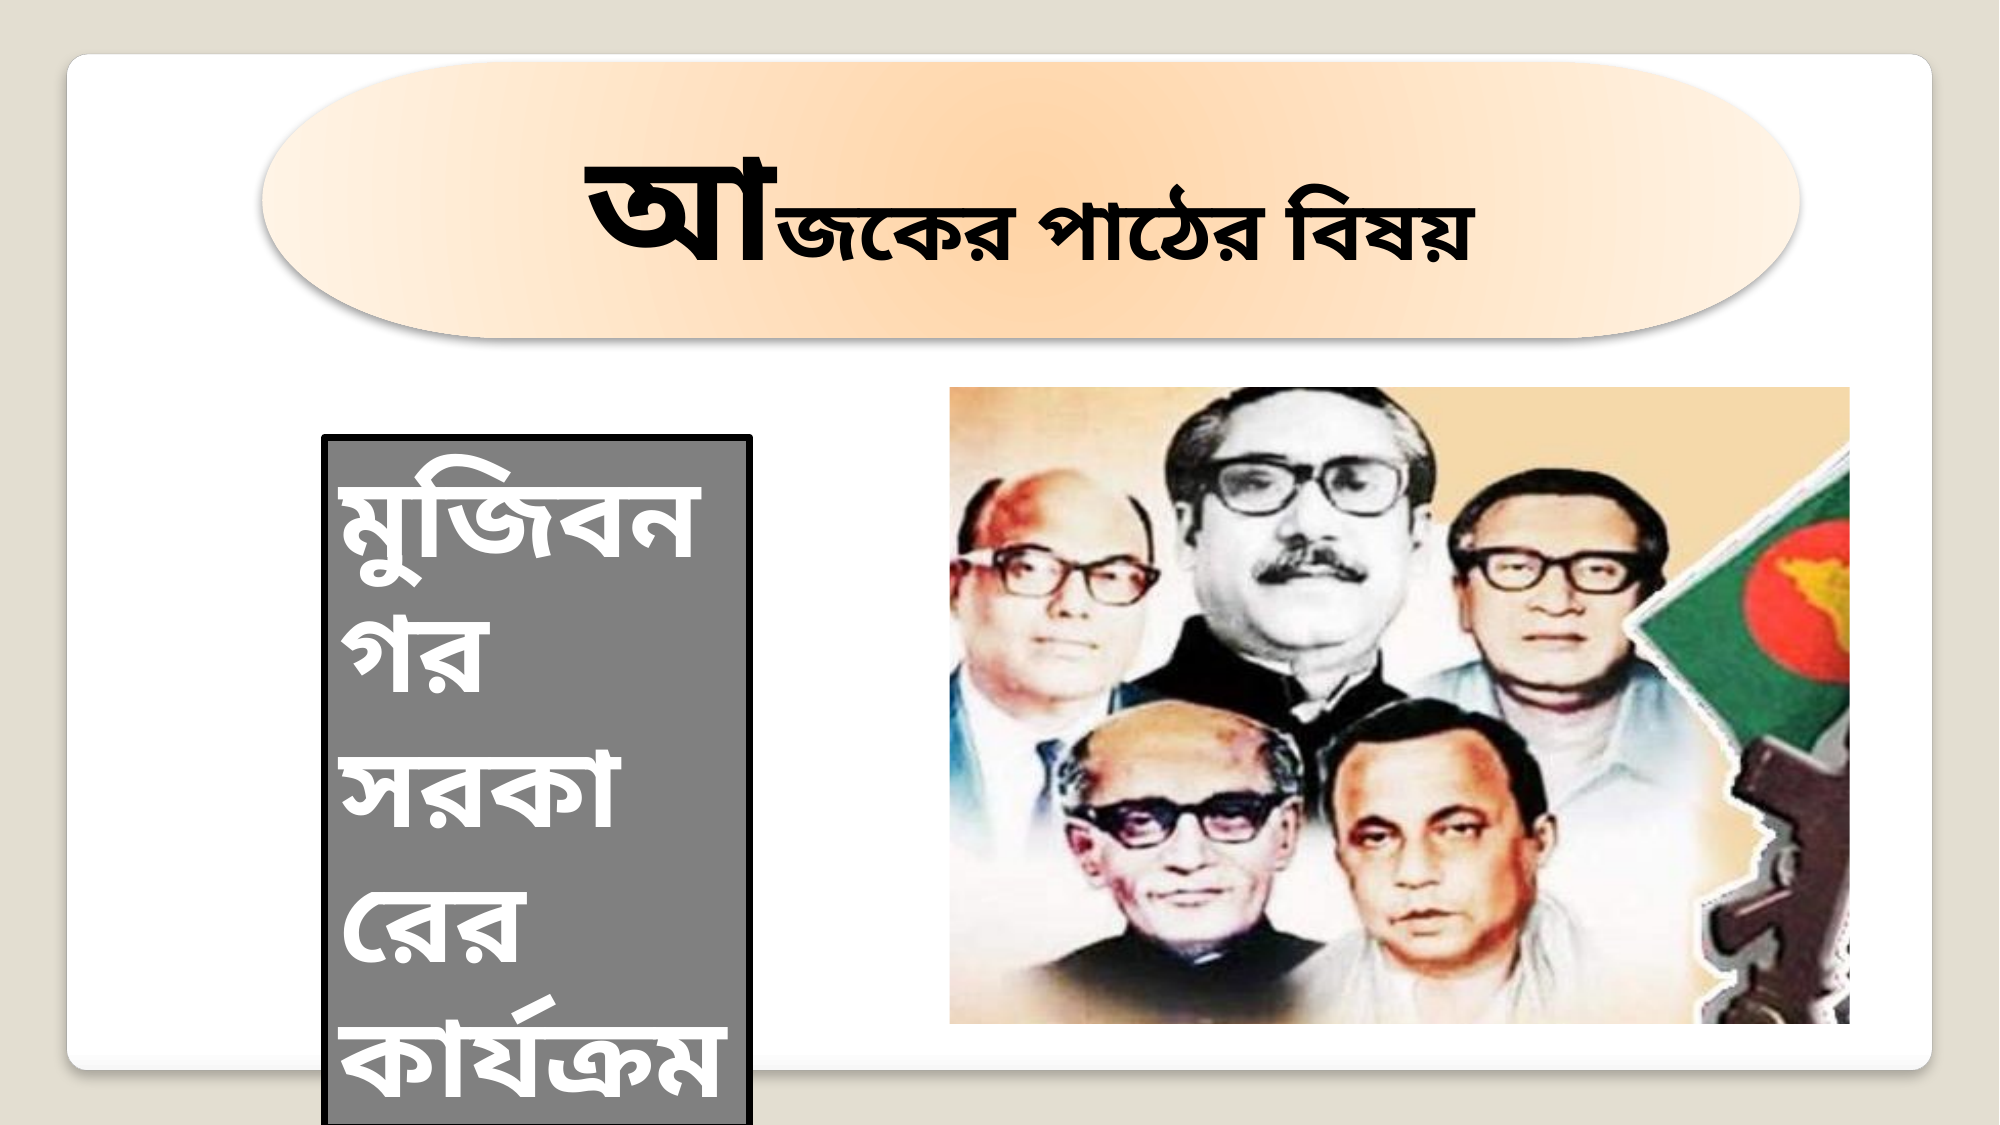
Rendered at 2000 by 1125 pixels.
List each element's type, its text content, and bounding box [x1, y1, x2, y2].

text_box মুজিবনগর সরকারের কার্যক্রম [321, 434, 753, 1125]
text_box আজকের পাঠের বিষয় [261, 61, 1801, 339]
picture [949, 387, 1850, 1025]
